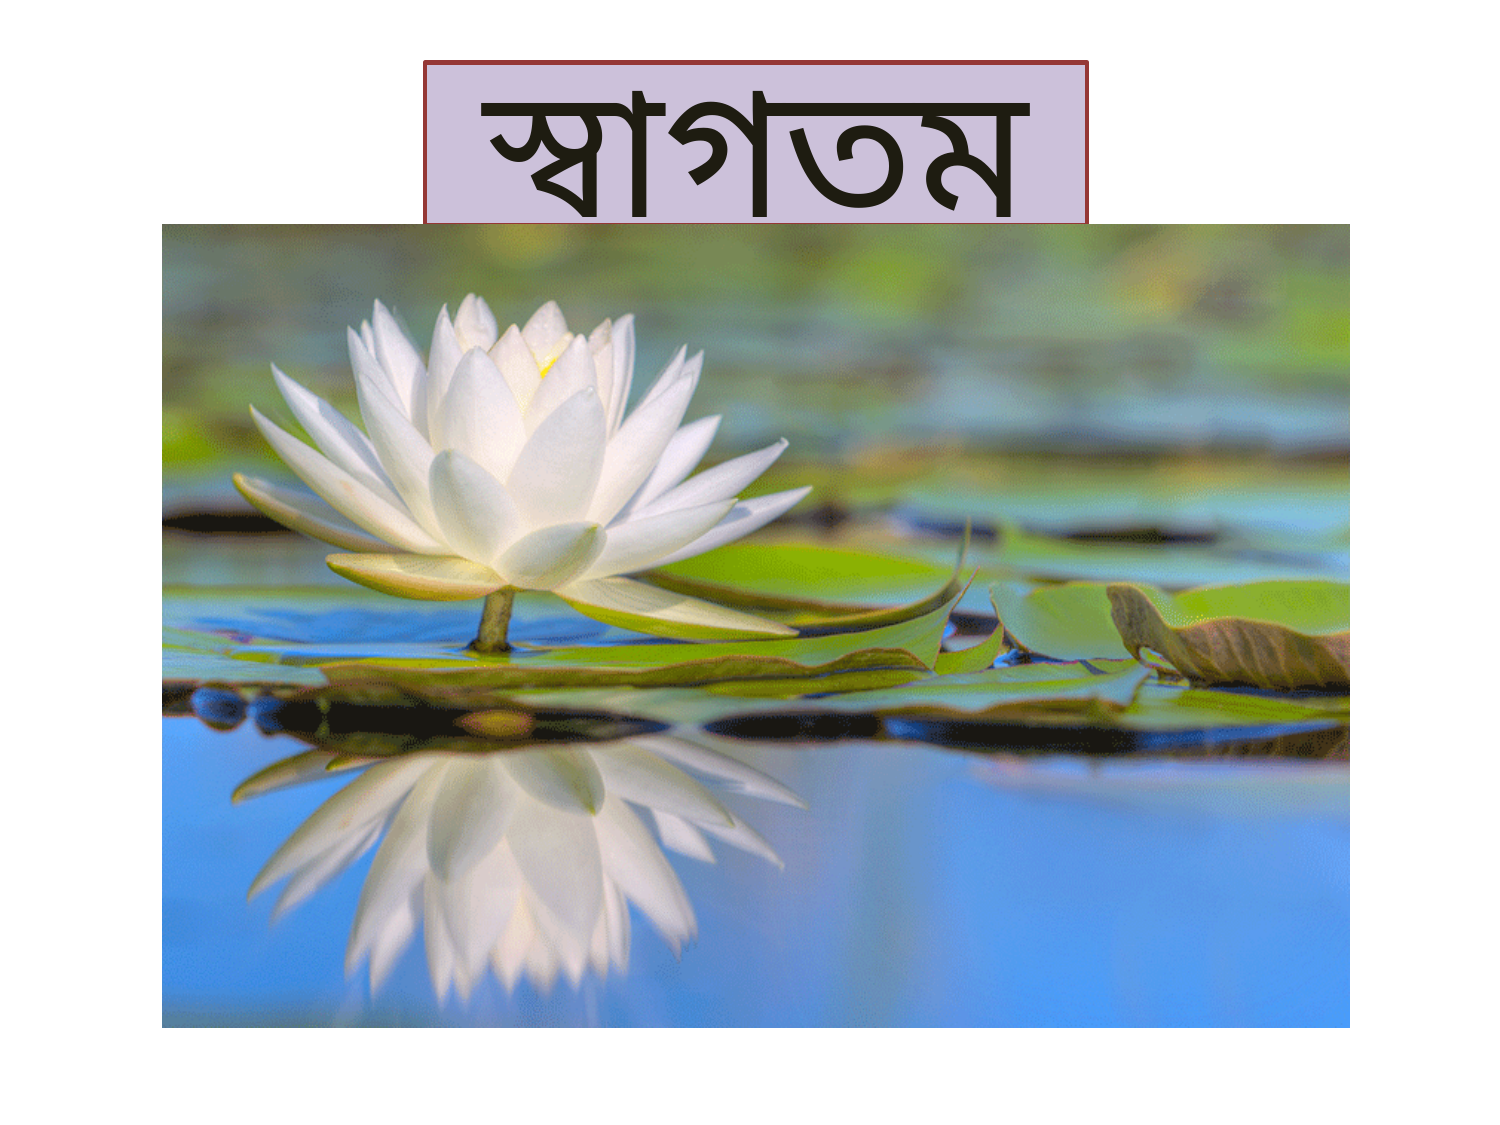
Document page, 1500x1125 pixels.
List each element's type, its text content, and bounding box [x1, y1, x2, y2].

picture [162, 224, 1351, 1029]
text_box স্বাগতম [423, 60, 1089, 223]
